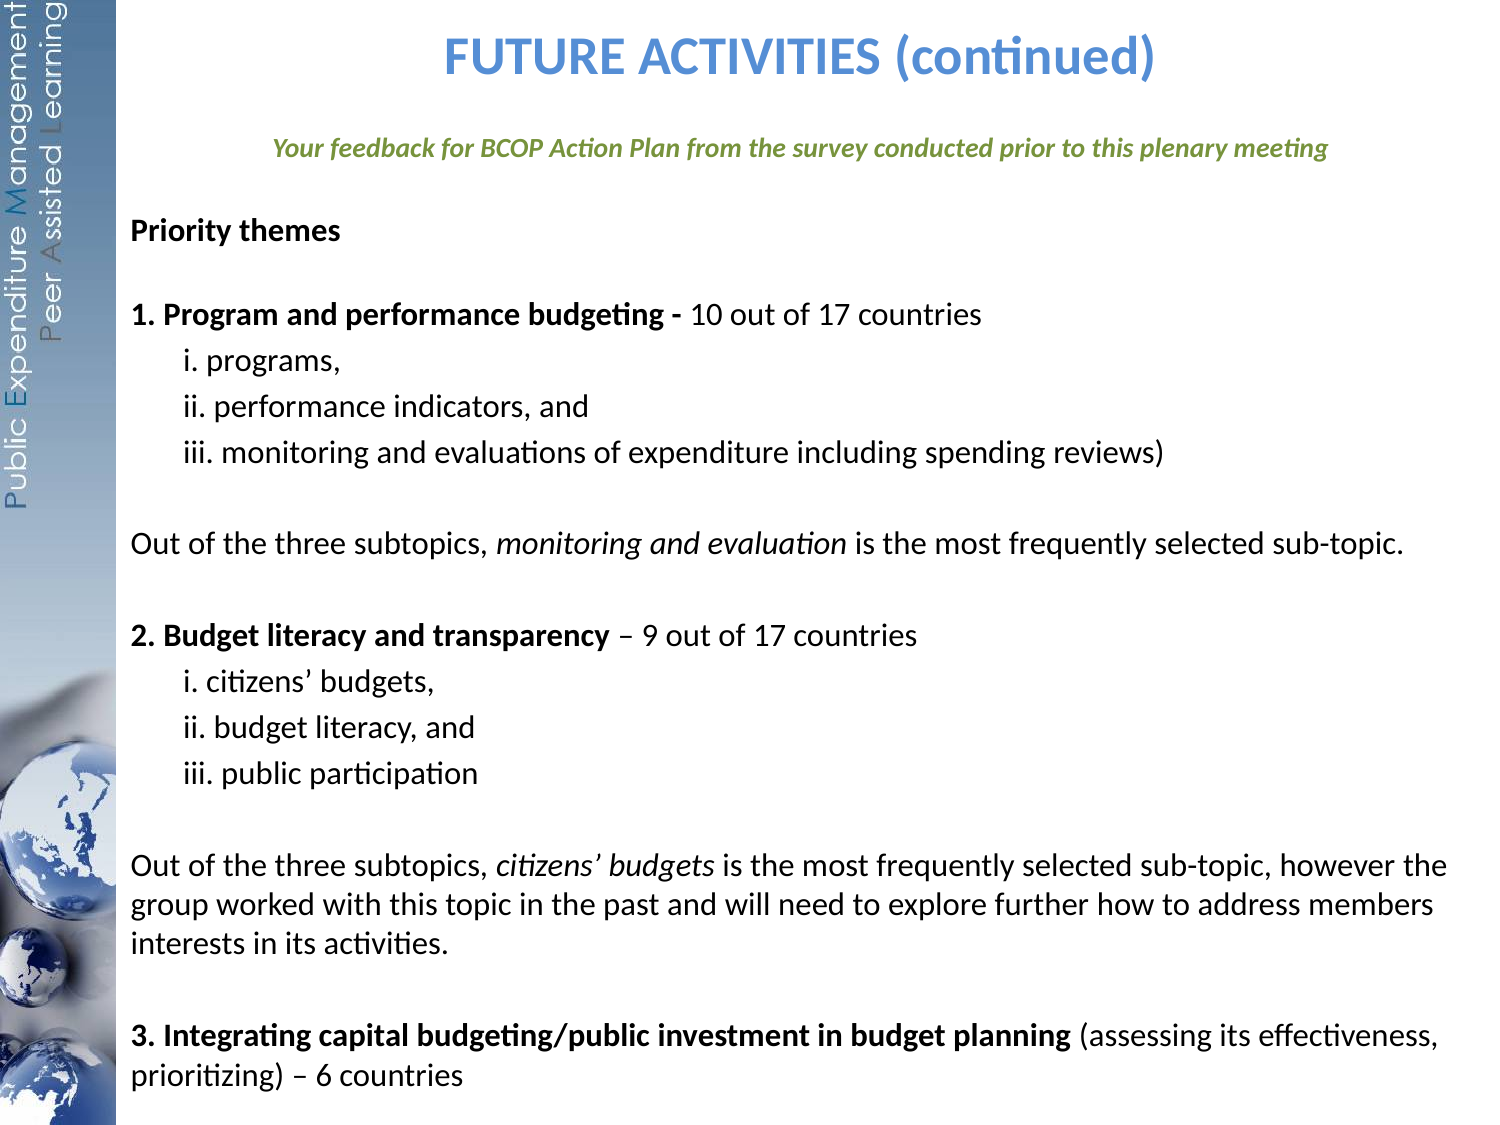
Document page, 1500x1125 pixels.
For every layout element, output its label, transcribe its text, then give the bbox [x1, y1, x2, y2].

picture [0, 0, 116, 1125]
subtitle FUTURE ACTIVITIES (continued) Your feedback for BCOP Action Plan from the survey conducted prior to this plenary meeting Priority themes 1. Program and performance budgeting - 10 out of 17 countries i. programs, ii. performance indicators, and iii. monitoring and evaluations of expenditure including spending reviews) Out of the three subtopics, monitoring and evaluation is the most frequently selected sub-topic. 2. Budget literacy and transparency – 9 out of 17 countries i. citizens’ budgets, ii. budget literacy, and iii. public participation Out of the three subtopics, citizens’ budgets is the most frequently selected sub-topic, however the group worked with this topic in the past and will need to explore further how to address members interests in its activities. 3. Integrating capital budgeting/public investment in budget planning (assessing its effectiveness, prioritizing) – 6 countries [119, 12, 1488, 1113]
